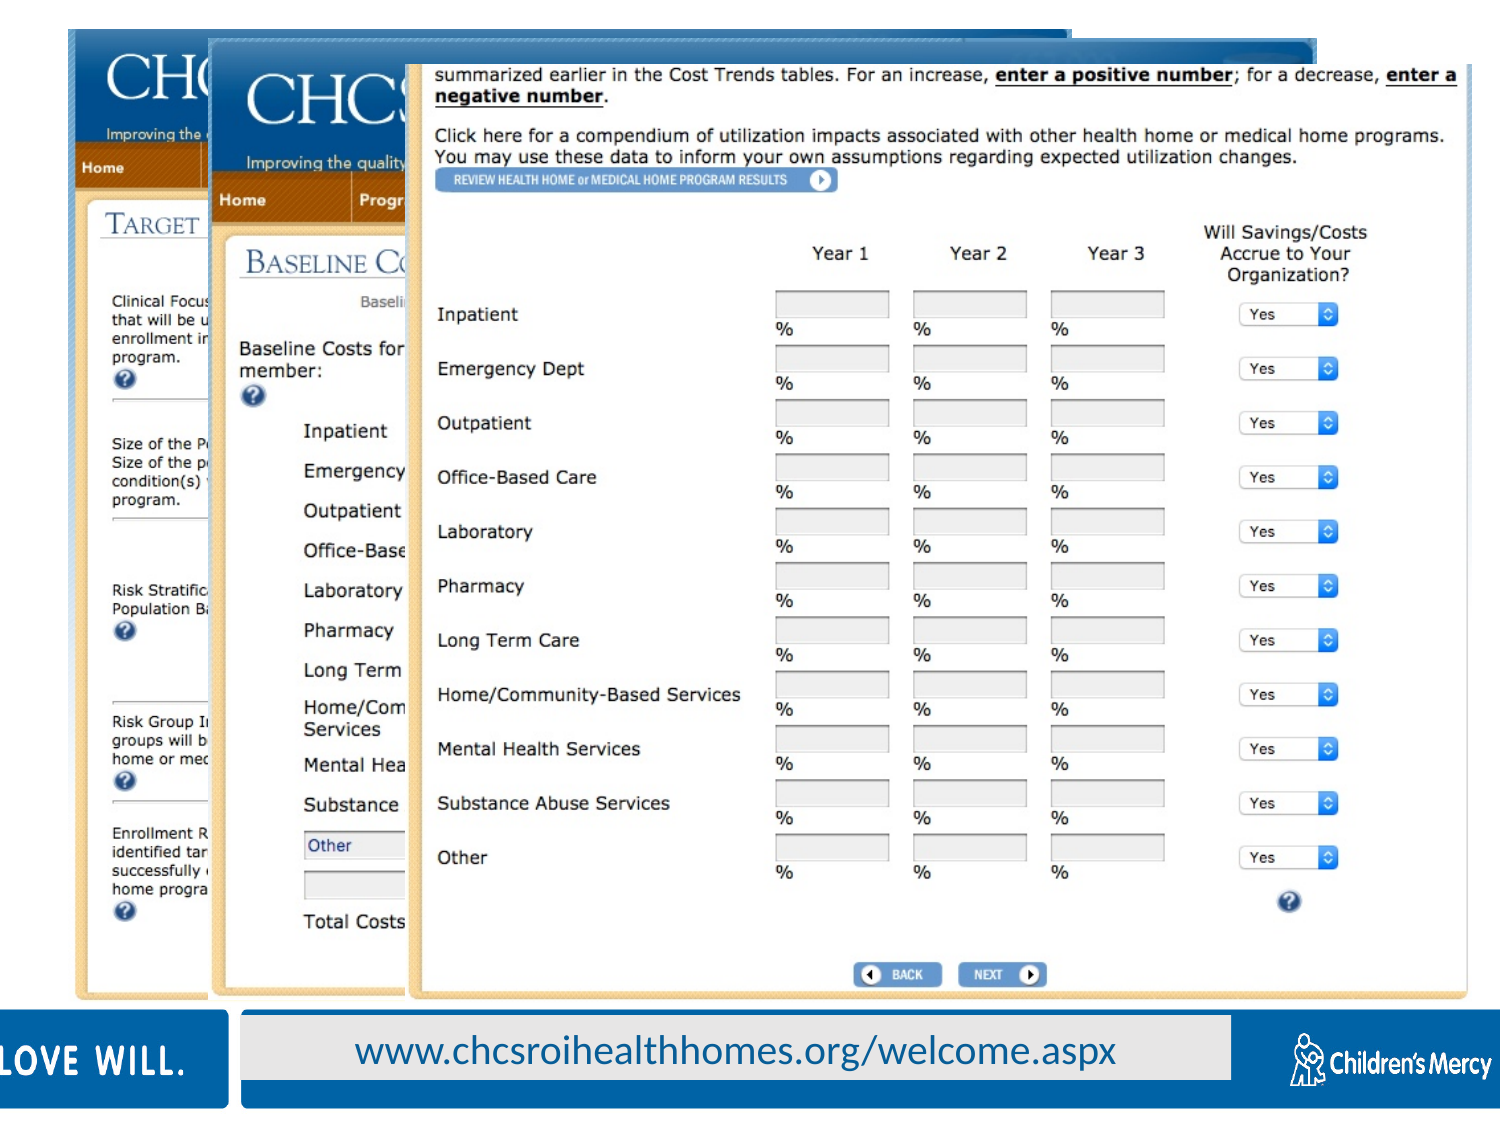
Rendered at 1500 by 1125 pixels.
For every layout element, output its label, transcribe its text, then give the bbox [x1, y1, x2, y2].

text_box www.chcsroihealthhomes.org/welcome.aspx [240, 1015, 1232, 1080]
picture [0, 0, 1500, 1125]
